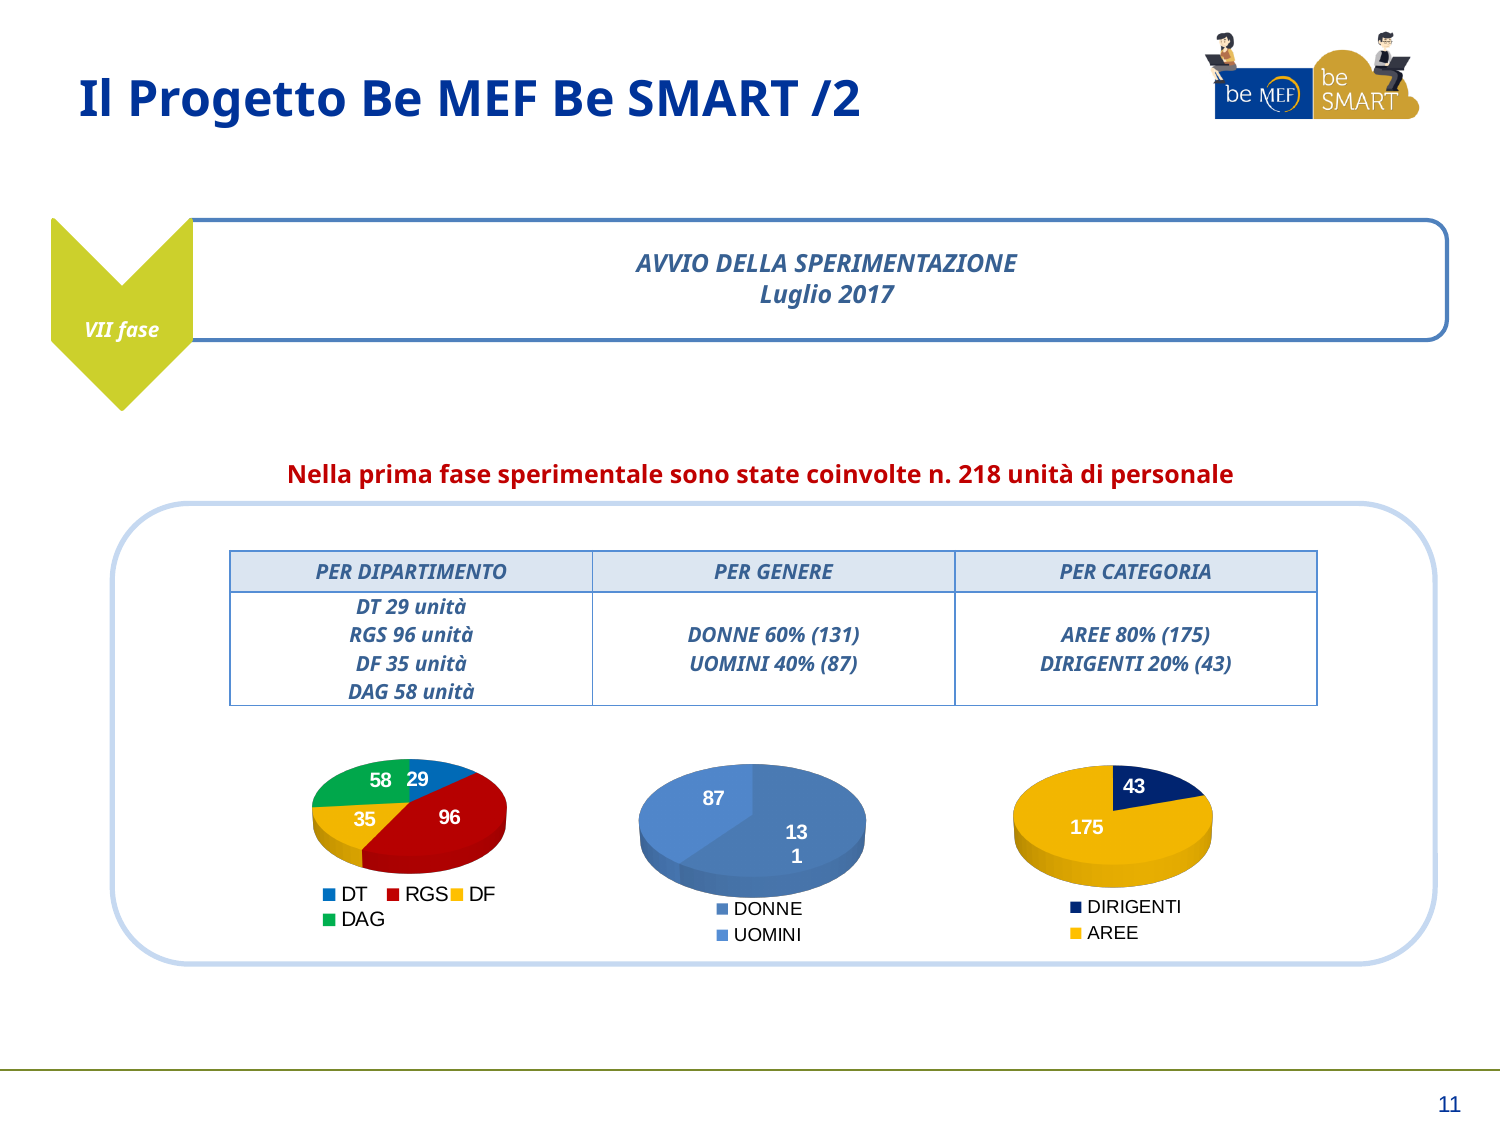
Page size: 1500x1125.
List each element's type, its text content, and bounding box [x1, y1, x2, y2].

title Il Progetto Be MEF Be SMART /2 [64, 18, 1500, 174]
table_cell AREE 80% (175) DIRIGENTI 20% (43) [956, 593, 1316, 667]
table_header PER DIPARTIMENTO [231, 552, 592, 591]
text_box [52, 219, 1448, 410]
table_header PER CATEGORIA [956, 552, 1316, 591]
table_cell DT 29 unità RGS 96 unità DF 35 unità DAG 58 unità [231, 593, 592, 705]
text_box Nella prima fase sperimentale sono state coinvolte n. 218 unità di personale [46, 432, 1483, 516]
table_cell DONNE 60% (131) UOMINI 40% (87) [593, 593, 954, 705]
chart [218, 715, 597, 934]
text_box [112, 516, 1436, 965]
picture [1199, 30, 1424, 126]
table_header PER GENERE [593, 552, 954, 591]
chart [608, 668, 1436, 988]
